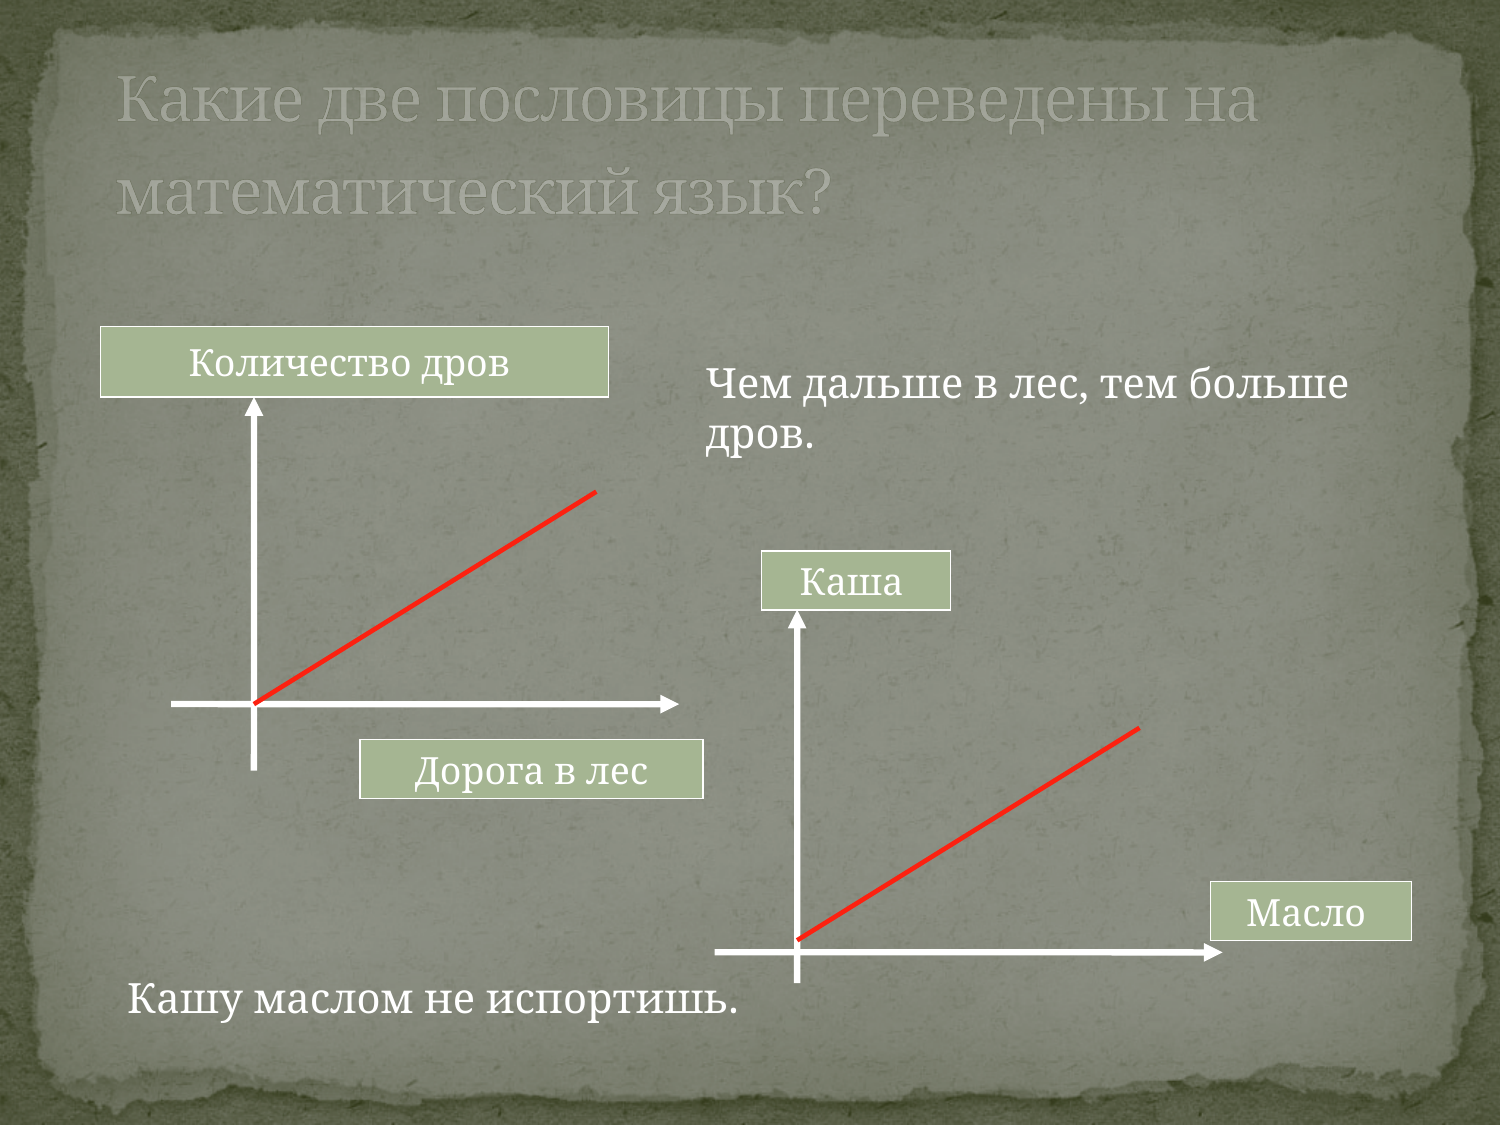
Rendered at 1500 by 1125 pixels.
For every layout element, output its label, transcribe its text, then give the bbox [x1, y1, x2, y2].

text_box Масло [1210, 881, 1412, 941]
text_box [714, 946, 1223, 959]
text_box [790, 610, 804, 940]
text_box Кашу маслом не испортишь. [112, 964, 904, 1029]
text_box Количество дров [100, 326, 609, 398]
text_box Каша [761, 550, 951, 610]
text_box Дорога в лес [360, 739, 703, 799]
text_box [247, 398, 261, 704]
title Какие две пословицы переведены на математический язык? [99, 49, 1353, 238]
text_box Чем дальше в лес, тем больше дров. [690, 349, 1459, 465]
text_box [255, 697, 680, 711]
